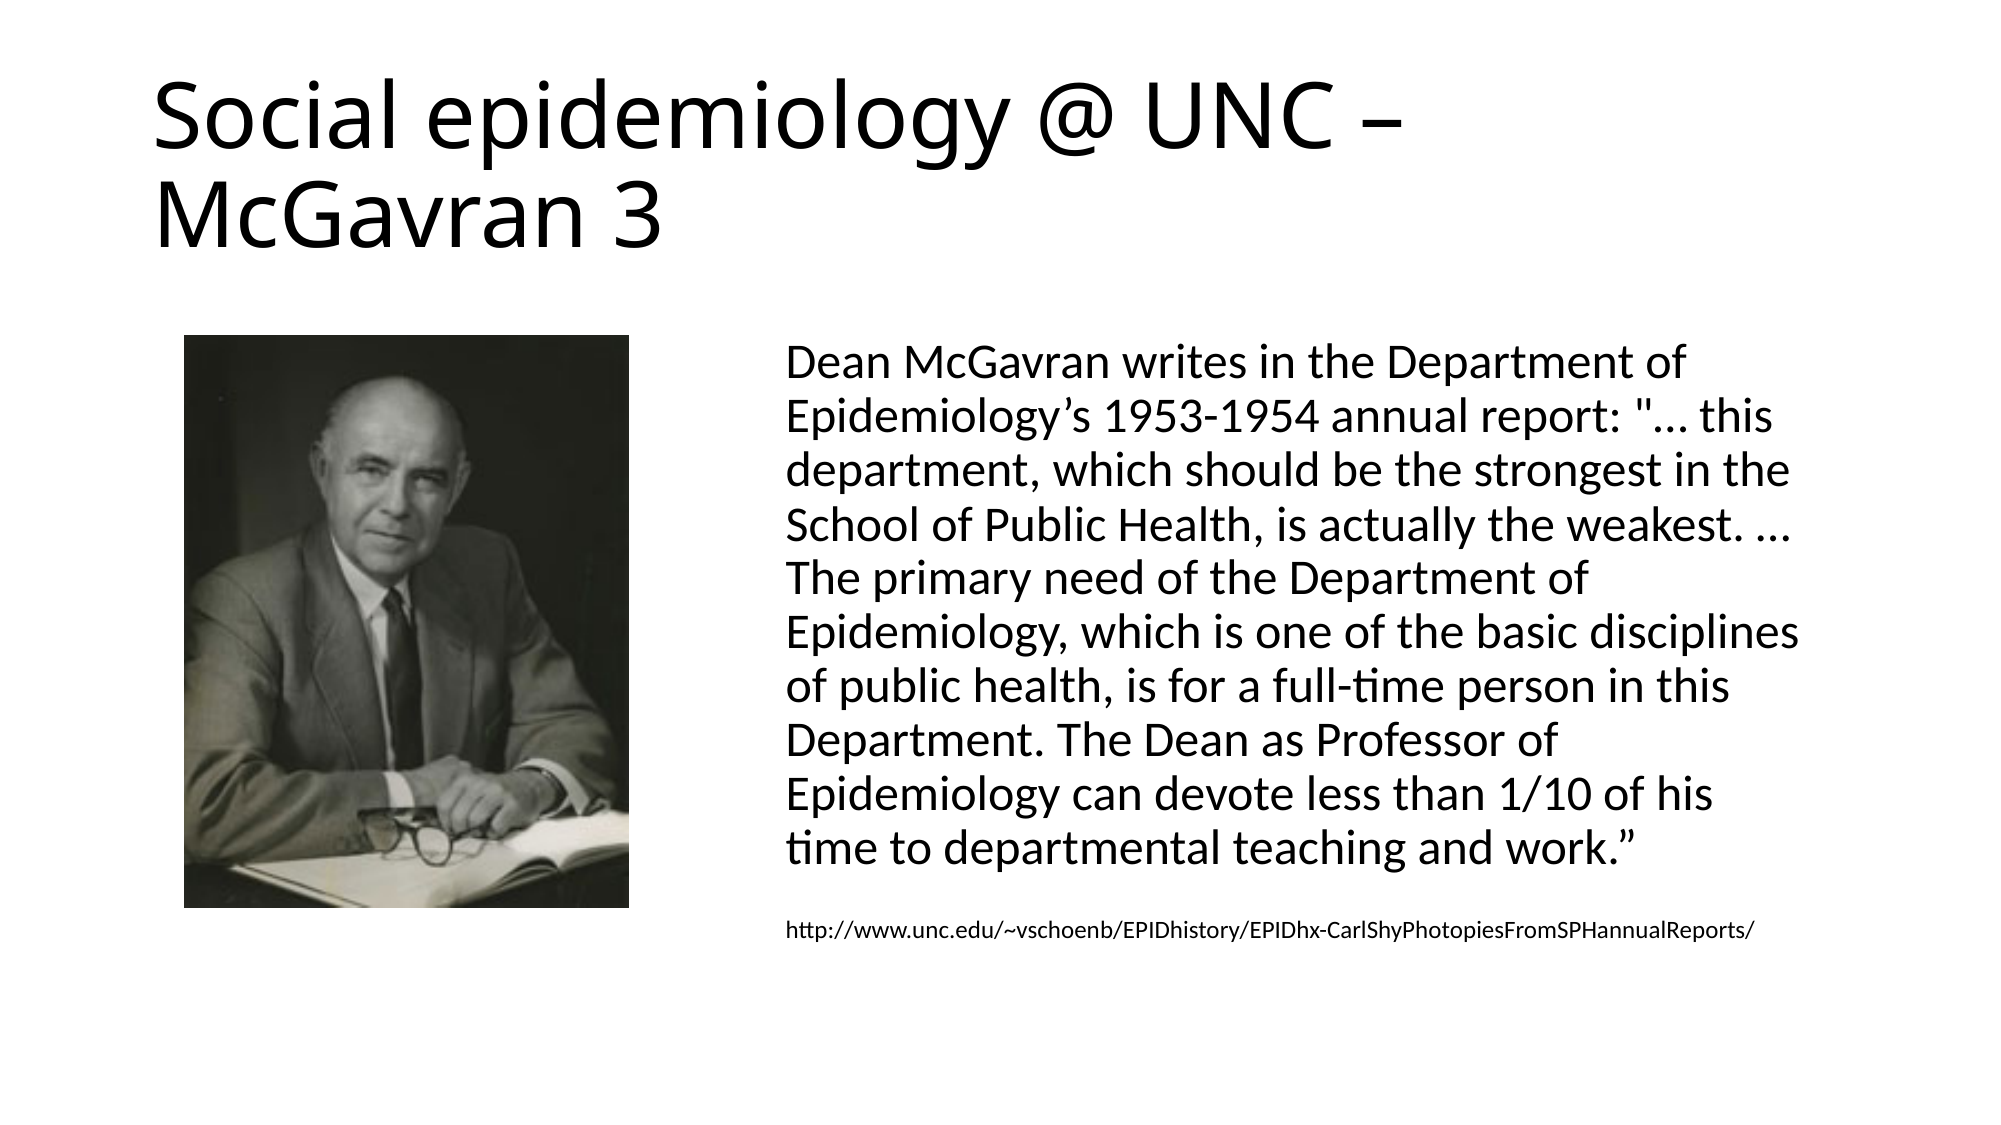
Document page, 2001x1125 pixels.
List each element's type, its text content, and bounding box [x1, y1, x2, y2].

list Dean McGavran writes in the Department of Epidemiology’s 1953-1954 annual report: "… this department, which should be the strongest in the School of Public Health, is actually the weakest. … The primary need of the Department of Epidemiology, which is one of the basic disciplines of public health, is for a full-time person in this Department. The Dean as Professor of Epidemiology can devote less than 1/10 of his time to departmental teaching and work.” http://www.unc.edu/~vschoenb/EPIDhistory/EPIDhx-CarlShyPhotopiesFromSPHannualReports/ [770, 328, 1826, 1043]
title Social epidemiology @ UNC – McGavran 3 [137, 59, 1863, 278]
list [184, 335, 629, 908]
